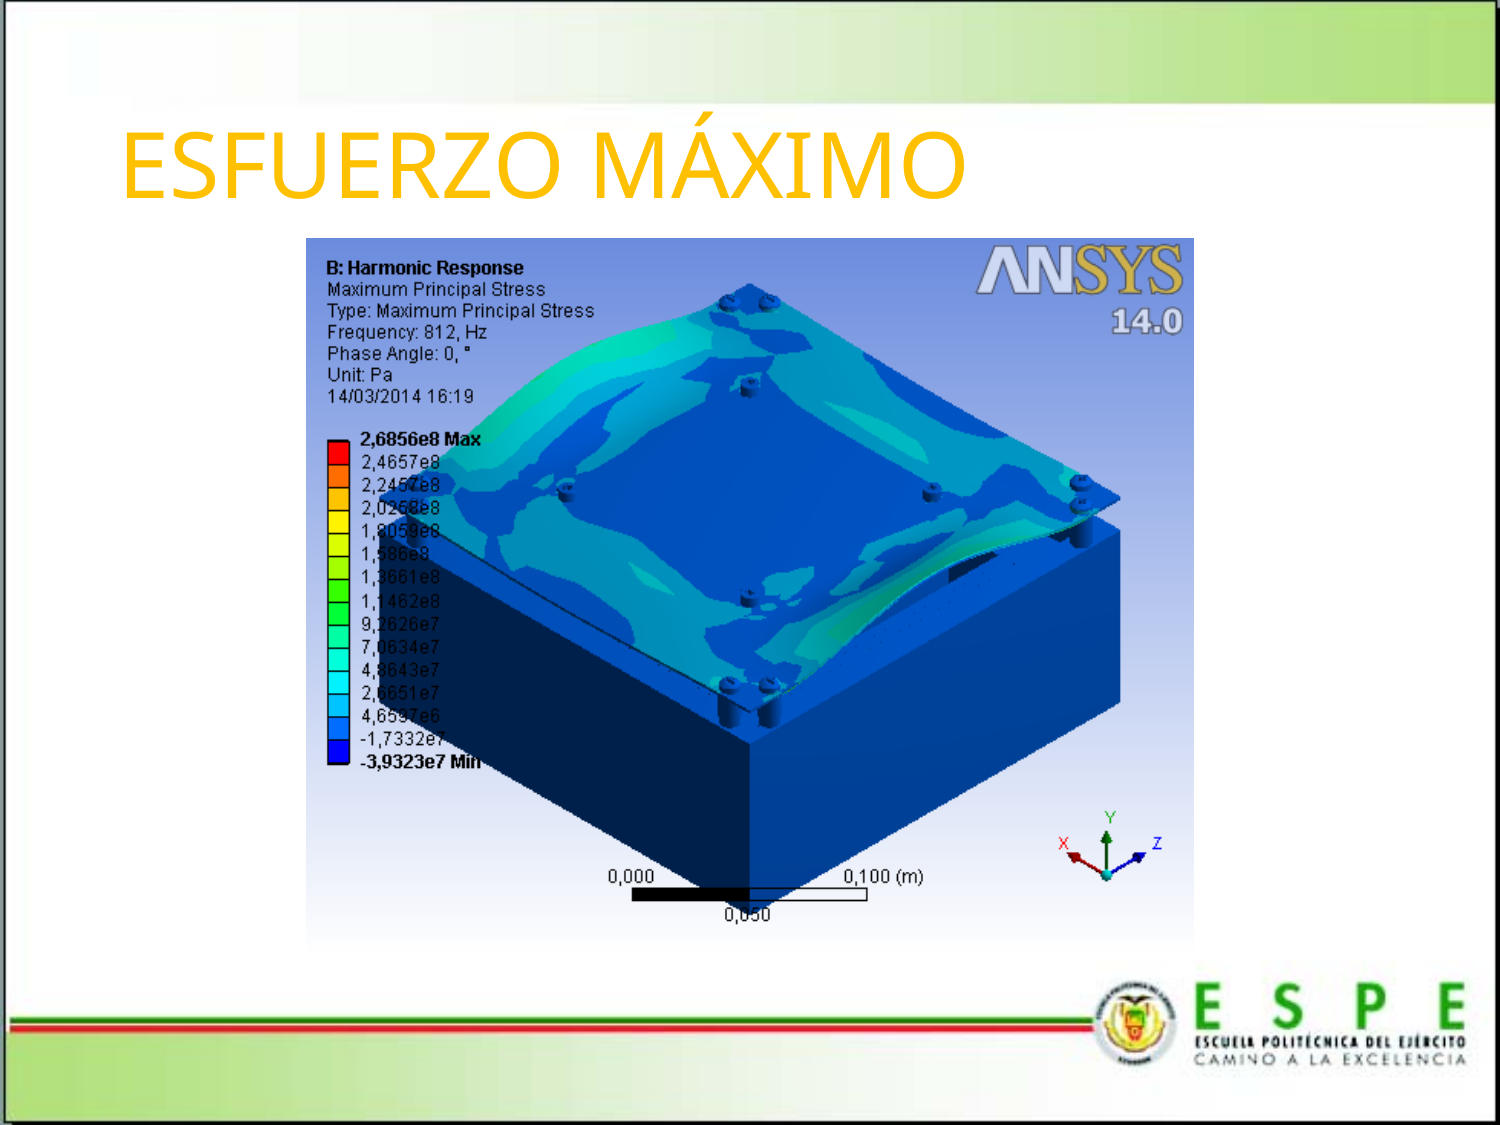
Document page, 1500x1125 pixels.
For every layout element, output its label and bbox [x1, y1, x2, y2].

list [306, 238, 1194, 953]
picture [0, 0, 1500, 1125]
